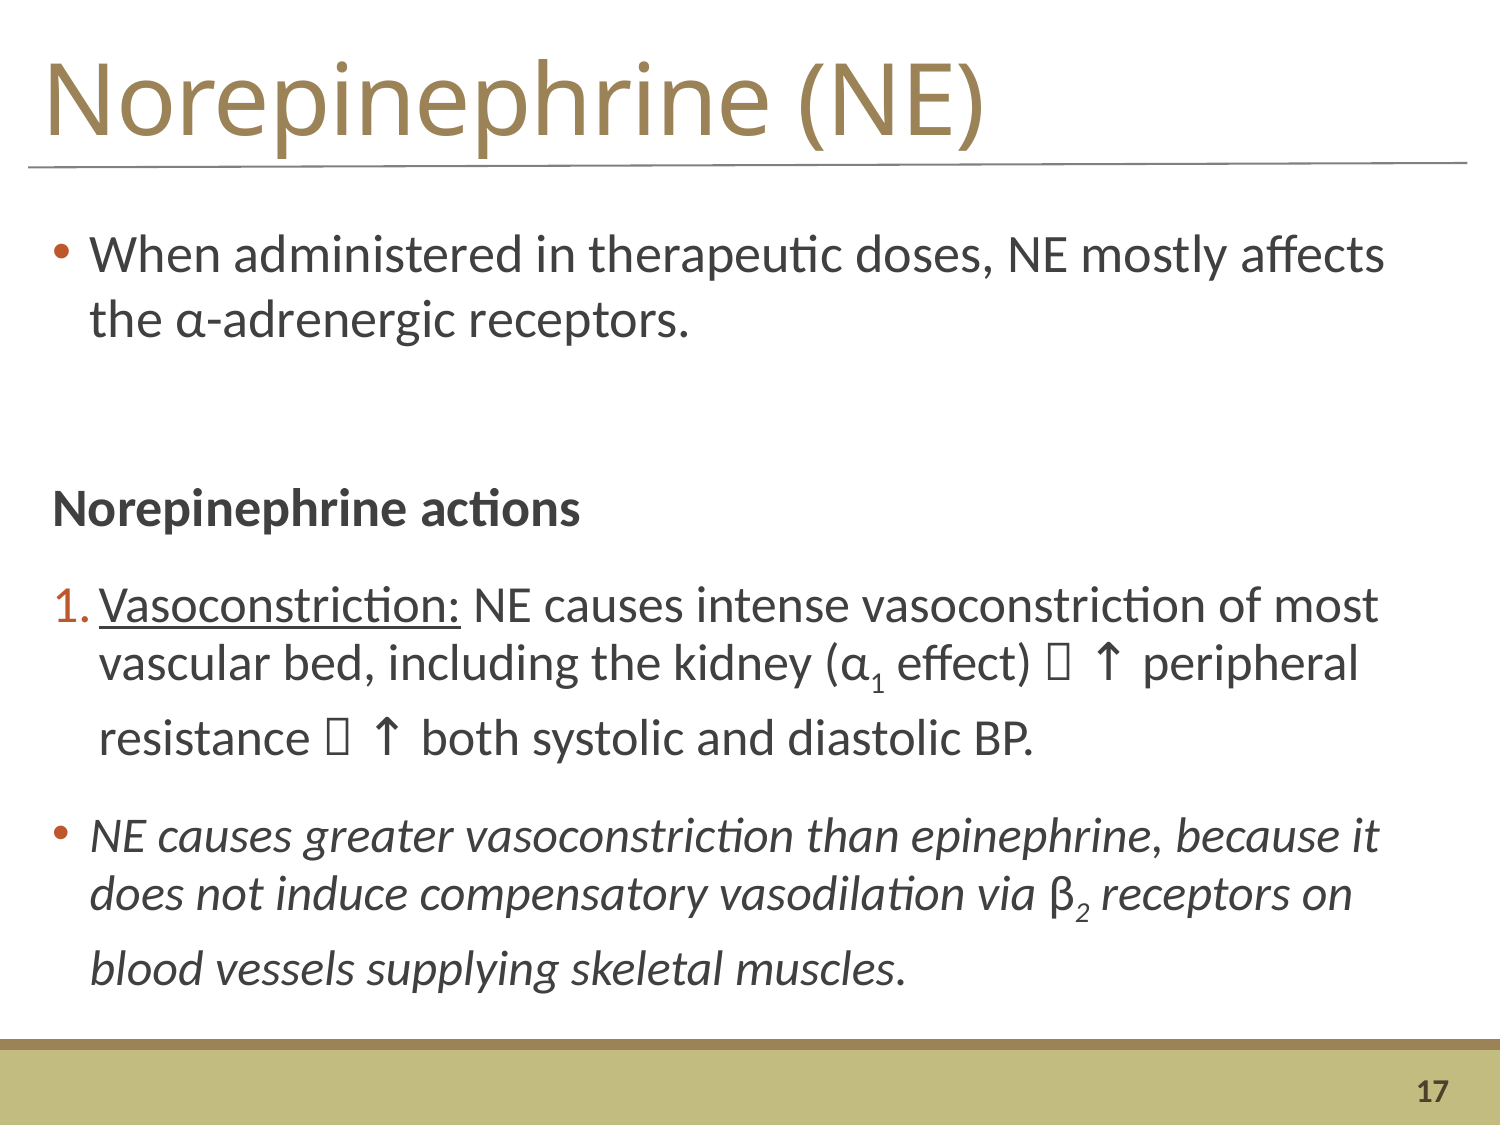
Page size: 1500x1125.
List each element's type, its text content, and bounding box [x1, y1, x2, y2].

title Norepinephrine (NE) [26, 27, 1468, 163]
slide_number 17 [1302, 1059, 1465, 1120]
list When administered in therapeutic doses, NE mostly affects the α-adrenergic receptors. Norepinephrine actions Vasoconstriction: NE causes intense vasoconstriction of most vascular bed, including the kidney (α1 effect)  ↑ peripheral resistance  ↑ both systolic and diastolic BP. NE causes greater vasoconstriction than epinephrine, because it does not induce compensatory vasodilation via β2 receptors on blood vessels supplying skeletal muscles. [43, 210, 1468, 1060]
